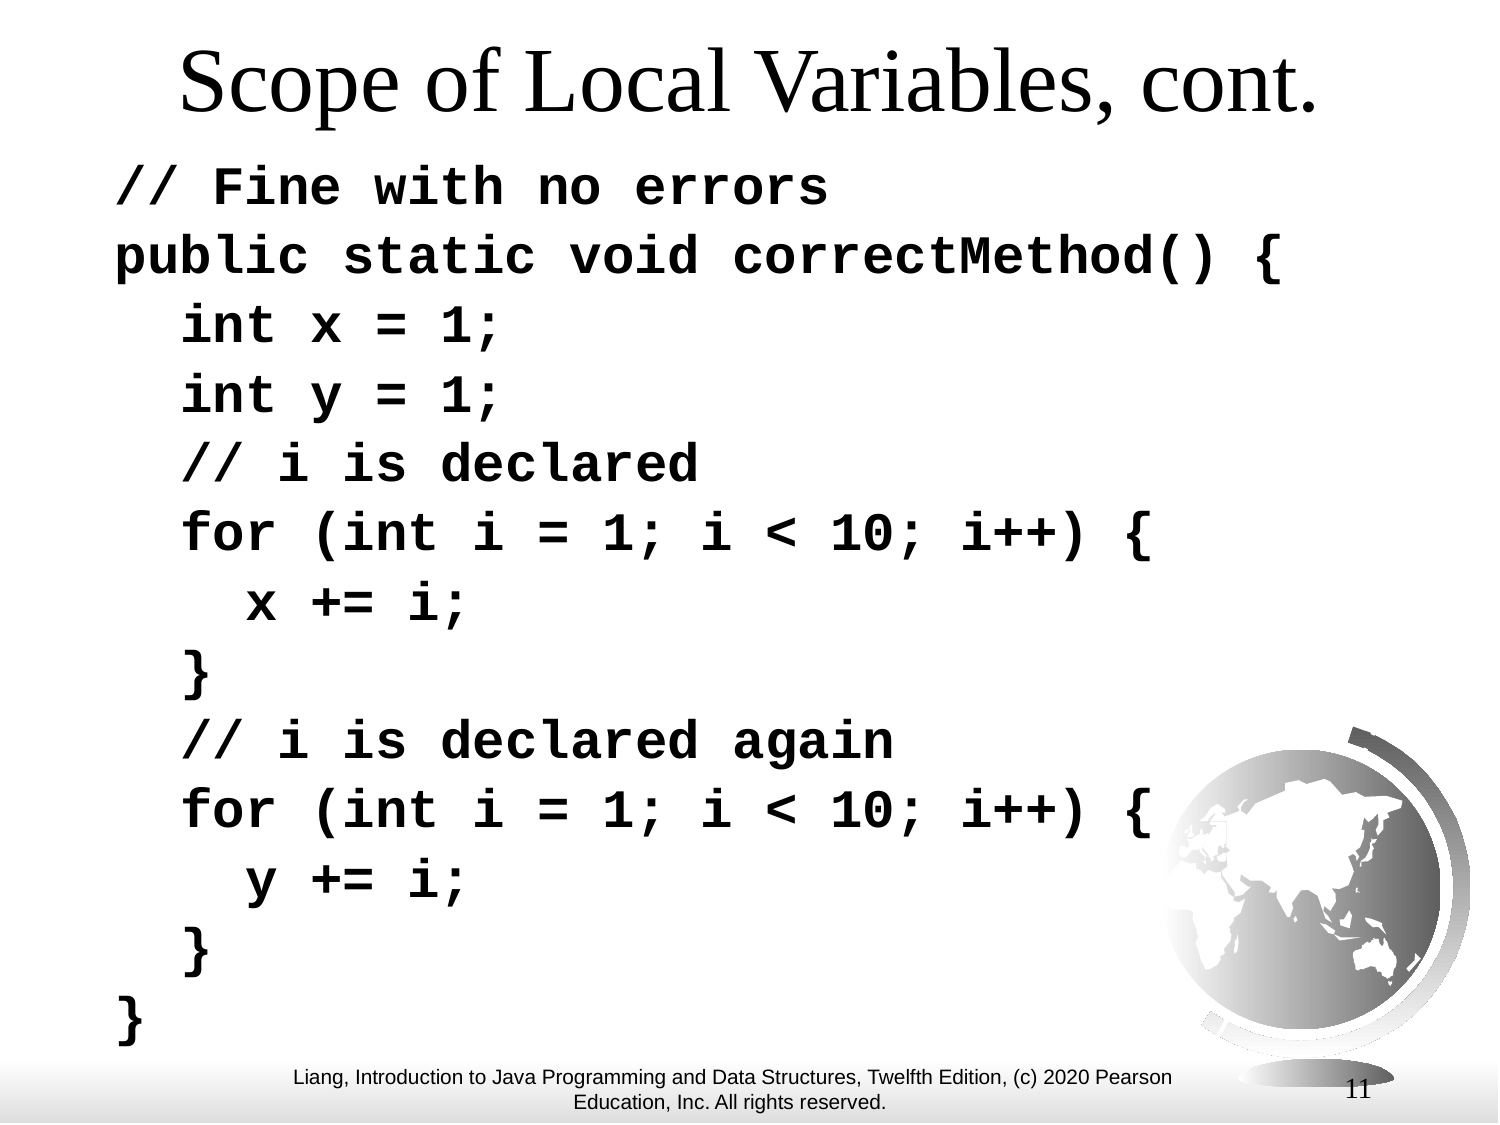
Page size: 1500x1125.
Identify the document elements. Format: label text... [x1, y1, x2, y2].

list // Fine with no errors public static void correctMethod() { int x = 1; int y = 1; // i is declared for (int i = 1; i < 10; i++) { x += i; } // i is declared again for (int i = 1; i < 10; i++) { y += i; } } [99, 149, 1350, 1063]
title Scope of Local Variables, cont. [112, 37, 1388, 113]
slide_number 11 [1074, 1049, 1388, 1125]
